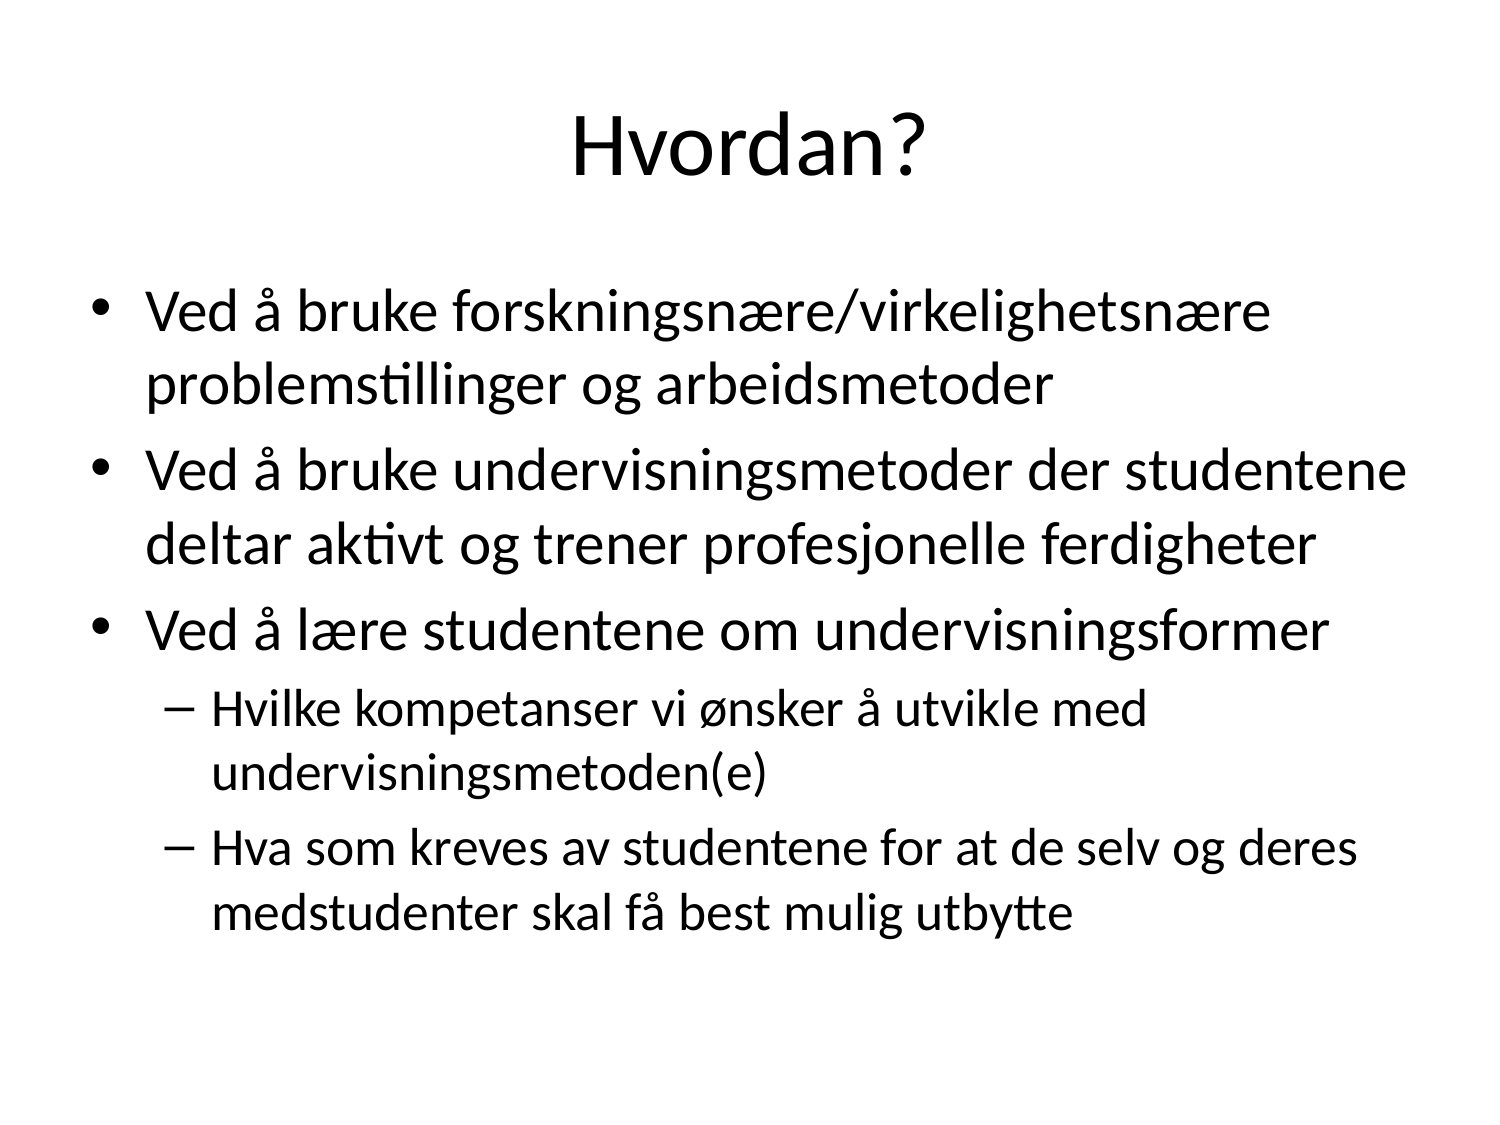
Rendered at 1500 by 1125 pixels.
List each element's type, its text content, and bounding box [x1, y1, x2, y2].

list Ved å bruke forskningsnære/virkelighetsnære problemstillinger og arbeidsmetoder Ved å bruke undervisningsmetoder der studentene deltar aktivt og trener profesjonelle ferdigheter Ved å lære studentene om undervisningsformer Hvilke kompetanser vi ønsker å utvikle med undervisningsmetoden(e) Hva som kreves av studentene for at de selv og deres medstudenter skal få best mulig utbytte [75, 262, 1425, 1005]
title Hvordan? [75, 45, 1425, 233]
